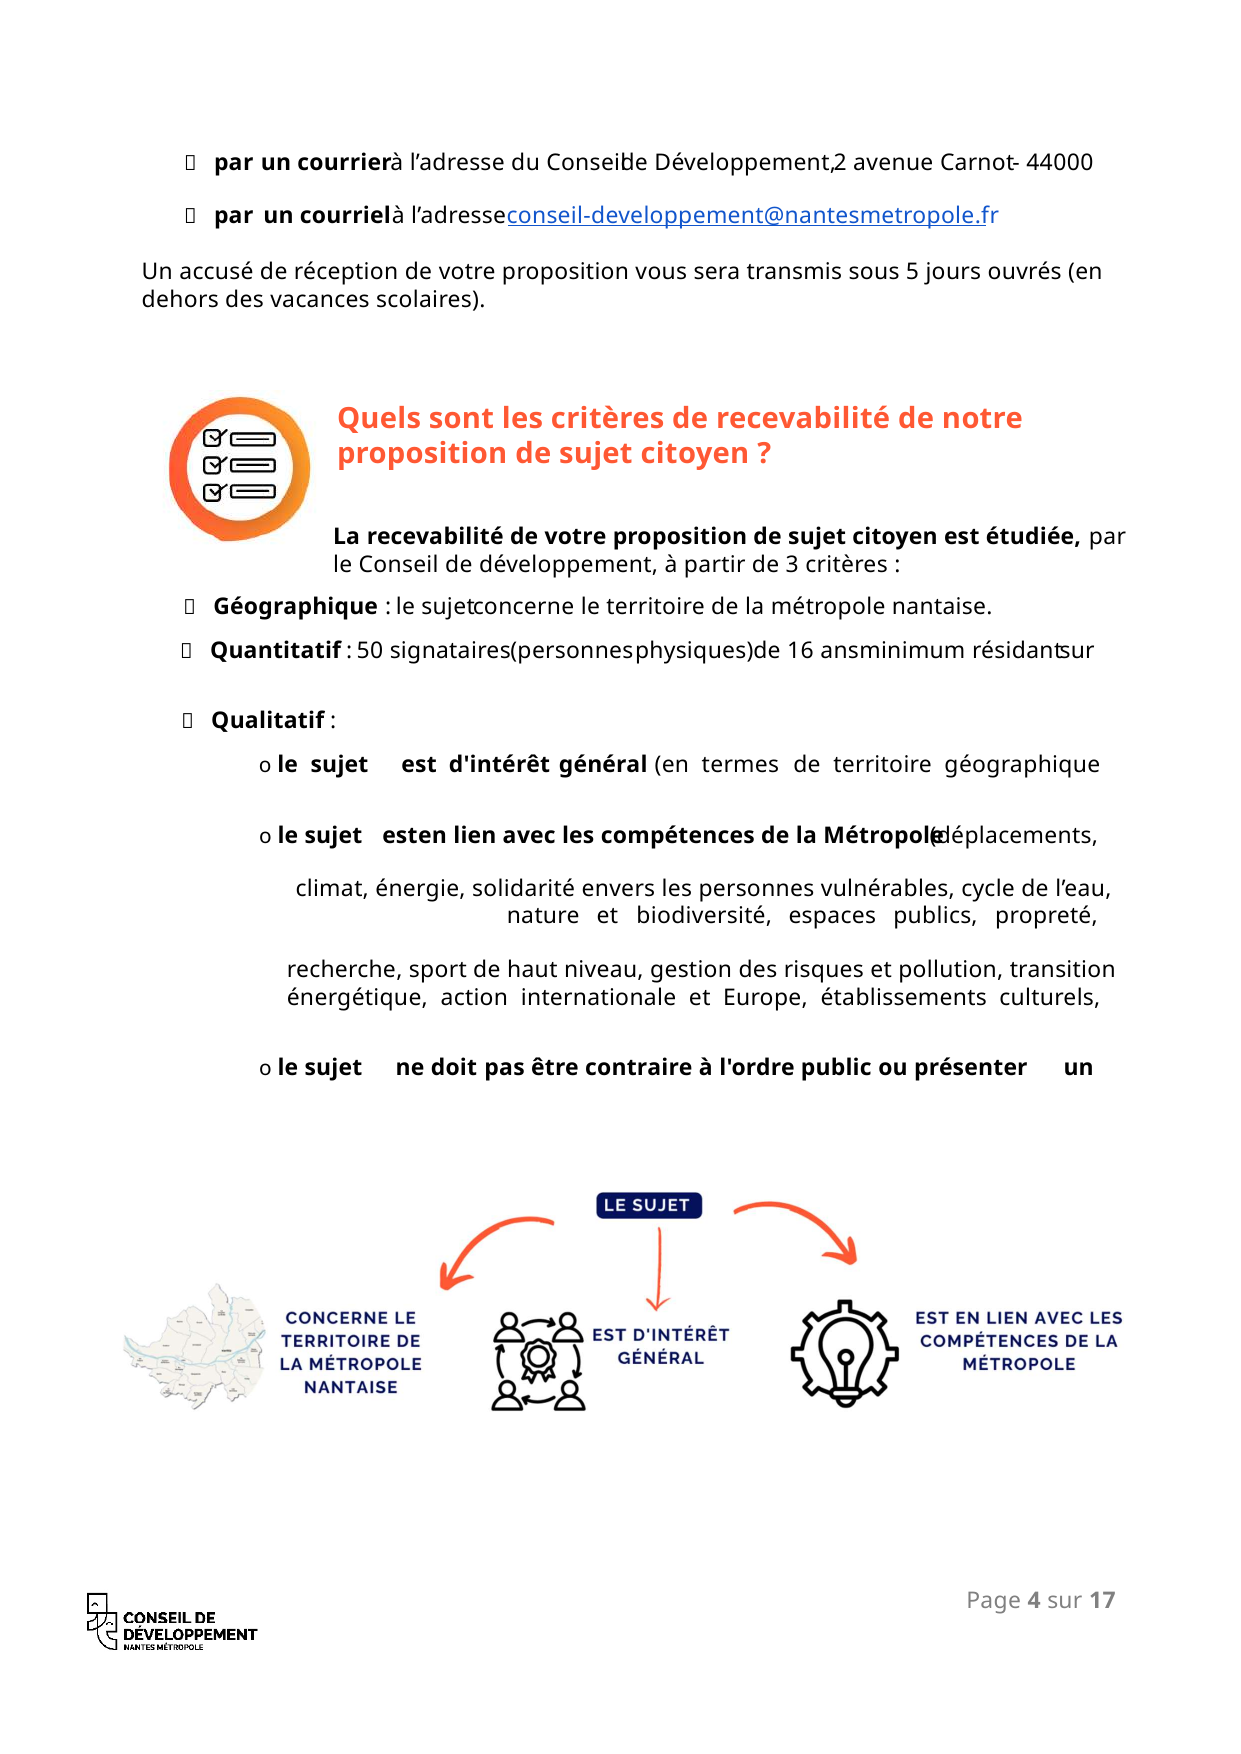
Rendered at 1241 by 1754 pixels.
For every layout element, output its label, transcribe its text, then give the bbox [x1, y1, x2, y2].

text_box général [558, 749, 642, 778]
picture [75, 1583, 268, 1664]
text_box  Quantitatif [180, 635, 342, 664]
text_box - [1012, 147, 1021, 175]
text_box est [382, 820, 418, 848]
text_box un courrier [260, 147, 384, 175]
text_box o le sujet [259, 1052, 363, 1080]
text_box climat, énergie, solidarité envers les personnes vulnérables, cycle de l’eau, [295, 873, 1114, 902]
text_box 2 avenue Carnot [833, 147, 1012, 175]
text_box  Qualitatif [181, 705, 325, 734]
text_box biodiversité, [636, 900, 773, 929]
picture [147, 390, 328, 559]
text_box un [1063, 1052, 1094, 1080]
text_box et [596, 900, 619, 929]
text_box à l’adresse [385, 200, 506, 229]
text_box publics, [893, 900, 978, 929]
text_box Quels sont les critères de recevabilité de notre proposition de sujet citoyen ? [337, 399, 1025, 470]
text_box minimum résidant [859, 635, 1059, 664]
text_box d'intérêt [448, 749, 551, 778]
text_box sur [1059, 635, 1095, 664]
text_box est [401, 749, 437, 778]
text_box de 16 ans [753, 635, 859, 664]
text_box de Développement, [620, 147, 833, 175]
text_box Page 4 sur 17 [966, 1585, 1116, 1614]
text_box  par [184, 200, 254, 229]
text_box ne doit [395, 1052, 478, 1080]
text_box un courriel [263, 200, 385, 229]
text_box o le sujet [258, 749, 369, 778]
text_box recherche, sport de haut niveau, gestion des risques et pollution, transition énergétique, action internationale et Europe, établissements culturels, [286, 954, 1118, 1010]
text_box en lien avec les compétences de la Métropole [418, 820, 923, 848]
text_box 50 signataires [356, 635, 510, 664]
picture [107, 1135, 1136, 1468]
text_box La recevabilité de votre proposition de sujet citoyen est étudiée, par le Conseil de développement, à partir de 3 critères : [333, 521, 1127, 577]
text_box 44000 [1026, 147, 1094, 175]
text_box conseil-developpement@nantesmetropole.fr [506, 200, 1000, 229]
text_box : [330, 705, 337, 734]
text_box (déplacements, [923, 820, 1099, 848]
text_box le sujet [395, 591, 472, 620]
text_box propreté, [995, 900, 1099, 929]
text_box concerne le territoire de la métropole nantaise. [472, 591, 994, 620]
text_box à l’adresse du Conseil [384, 147, 620, 175]
text_box  Géographique [183, 591, 379, 620]
text_box : [385, 591, 392, 620]
text_box de territoire géographique [793, 749, 1101, 778]
text_box  par [184, 147, 254, 175]
text_box pas être contraire à l'ordre public ou présenter [484, 1052, 1029, 1080]
text_box o le sujet [259, 820, 363, 848]
text_box espaces [788, 900, 877, 929]
text_box : [346, 635, 353, 664]
text_box Un accusé de réception de votre proposition vous sera transmis sous 5 jours ouvrés (en dehors des vacances scolaires). [141, 256, 1105, 312]
text_box (personnes [510, 635, 635, 664]
text_box nature [506, 900, 580, 929]
text_box (en termes [642, 749, 780, 778]
text_box physiques) [635, 635, 753, 664]
